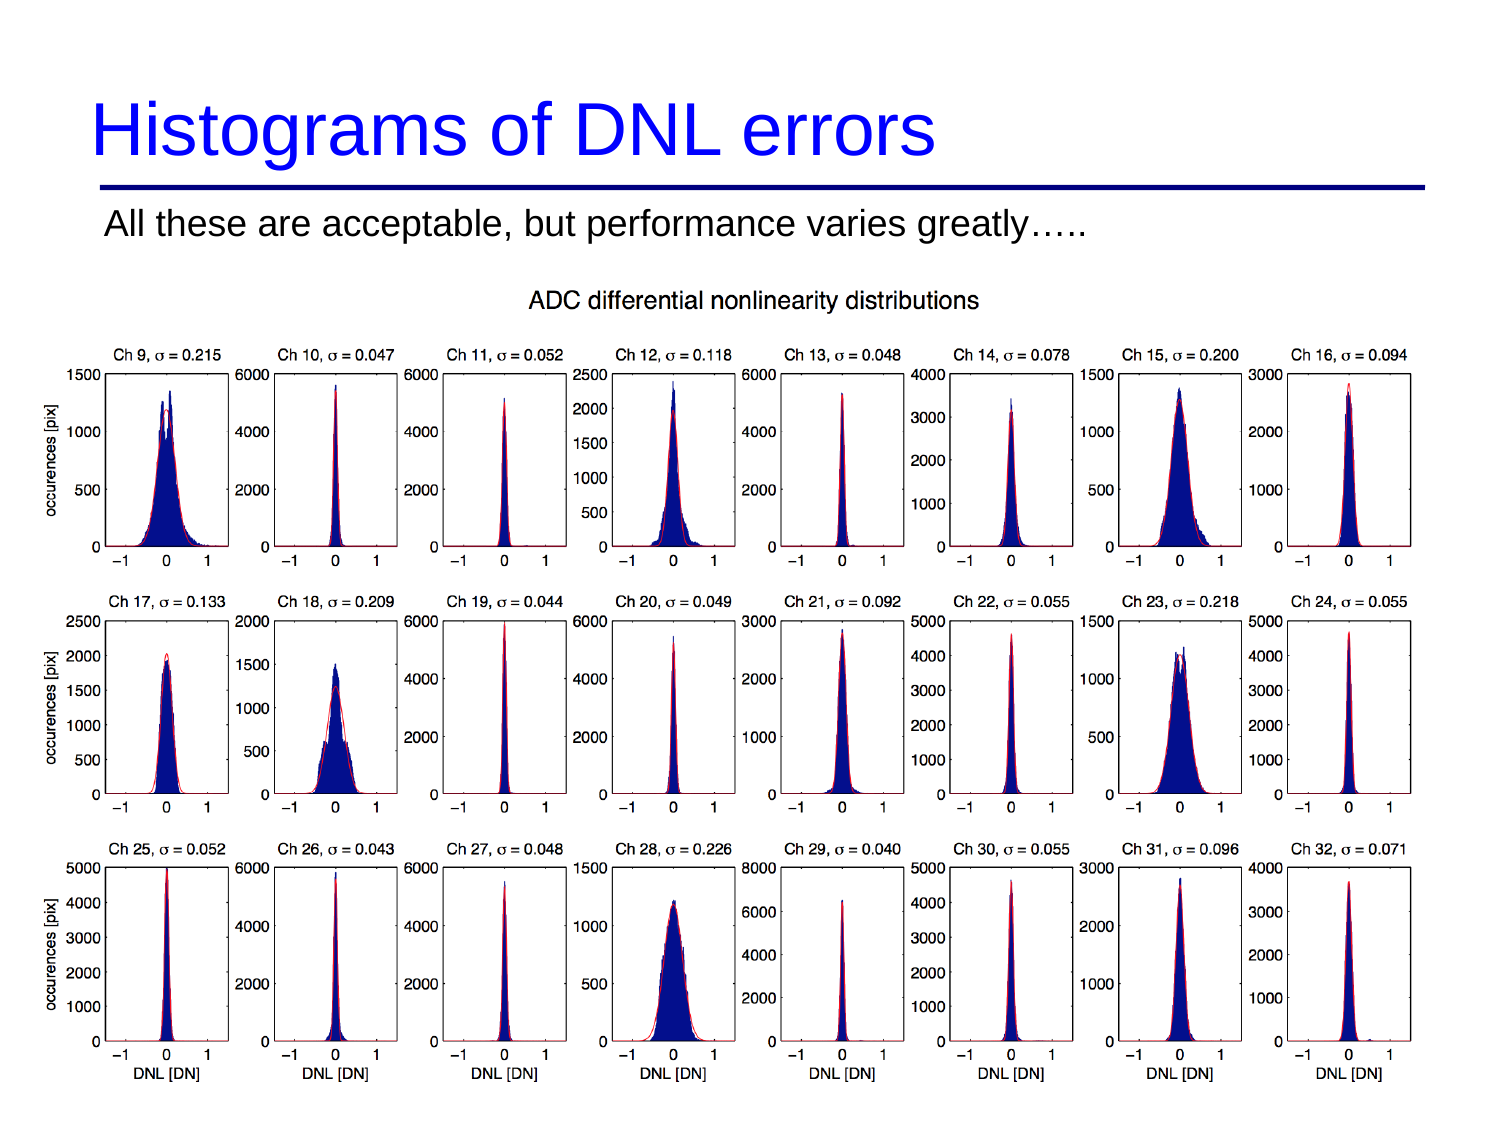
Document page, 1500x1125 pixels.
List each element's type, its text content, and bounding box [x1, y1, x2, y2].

picture [0, 252, 1500, 1125]
title Histograms of DNL errors [75, 62, 1438, 188]
text_box All these are acceptable, but performance varies greatly….. [88, 192, 1434, 250]
